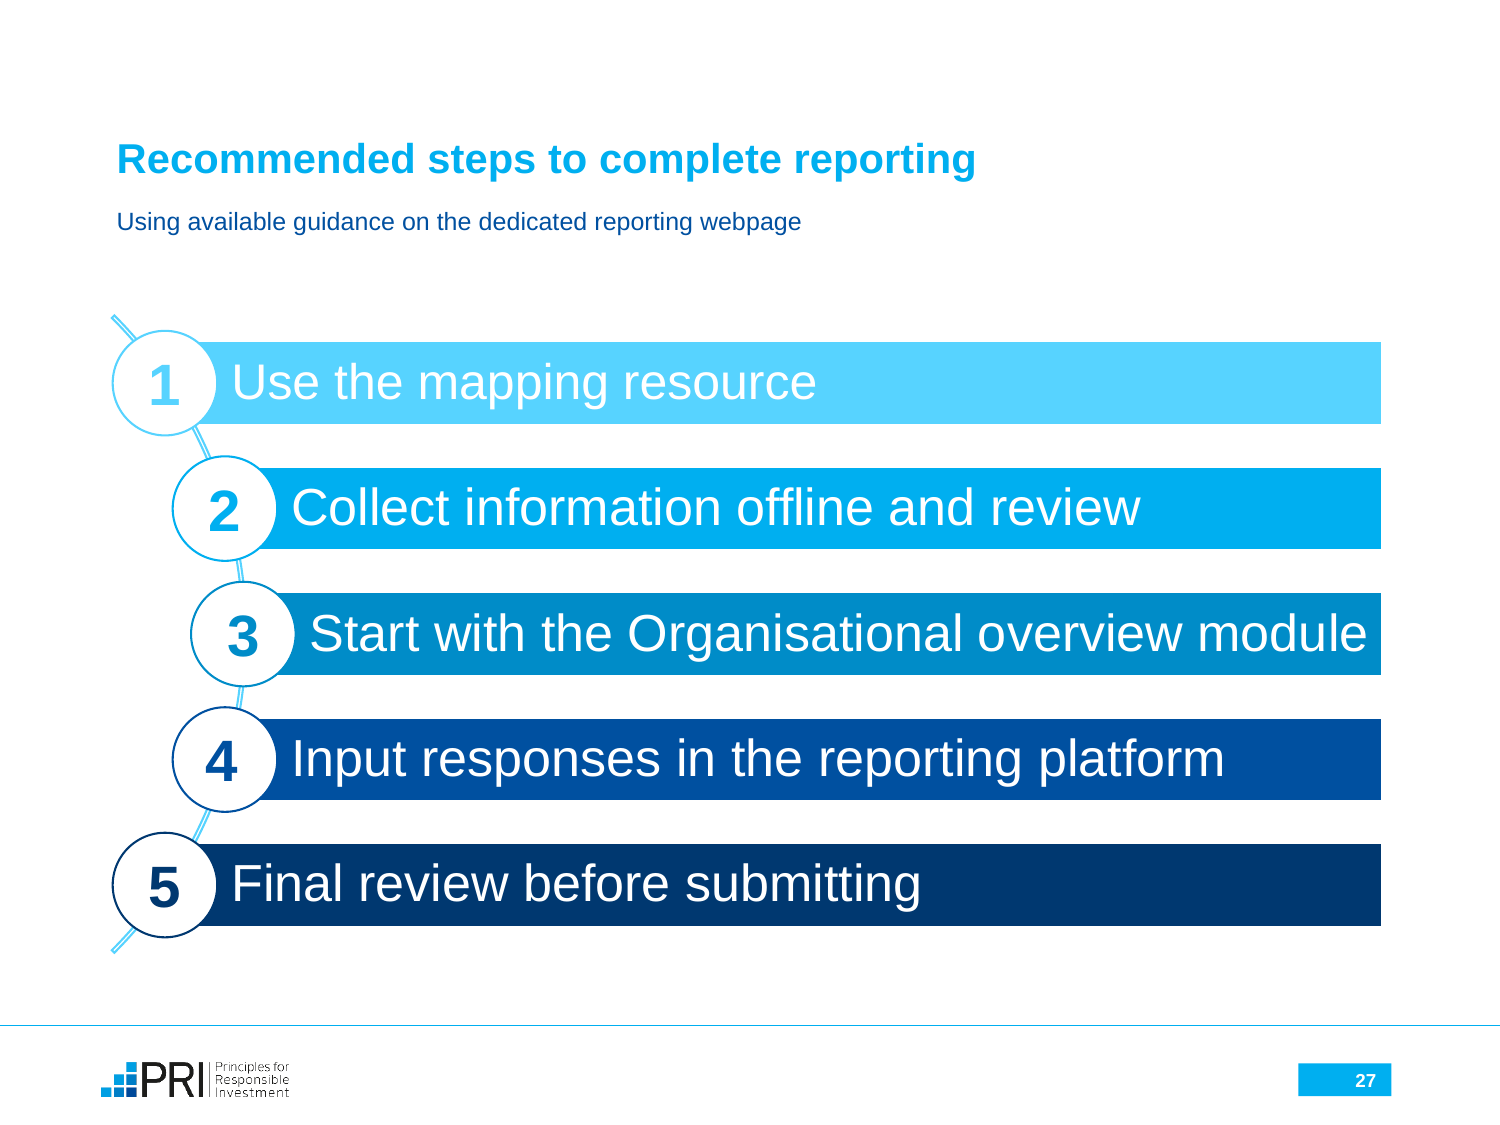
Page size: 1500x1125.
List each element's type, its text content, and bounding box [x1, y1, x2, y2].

slide_number 27 [1298, 1063, 1392, 1097]
subtitle Using available guidance on the dedicated reporting webpage [101, 198, 1392, 268]
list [101, 299, 1392, 969]
title Recommended steps to complete reporting [101, 107, 1392, 190]
picture [101, 1046, 289, 1113]
